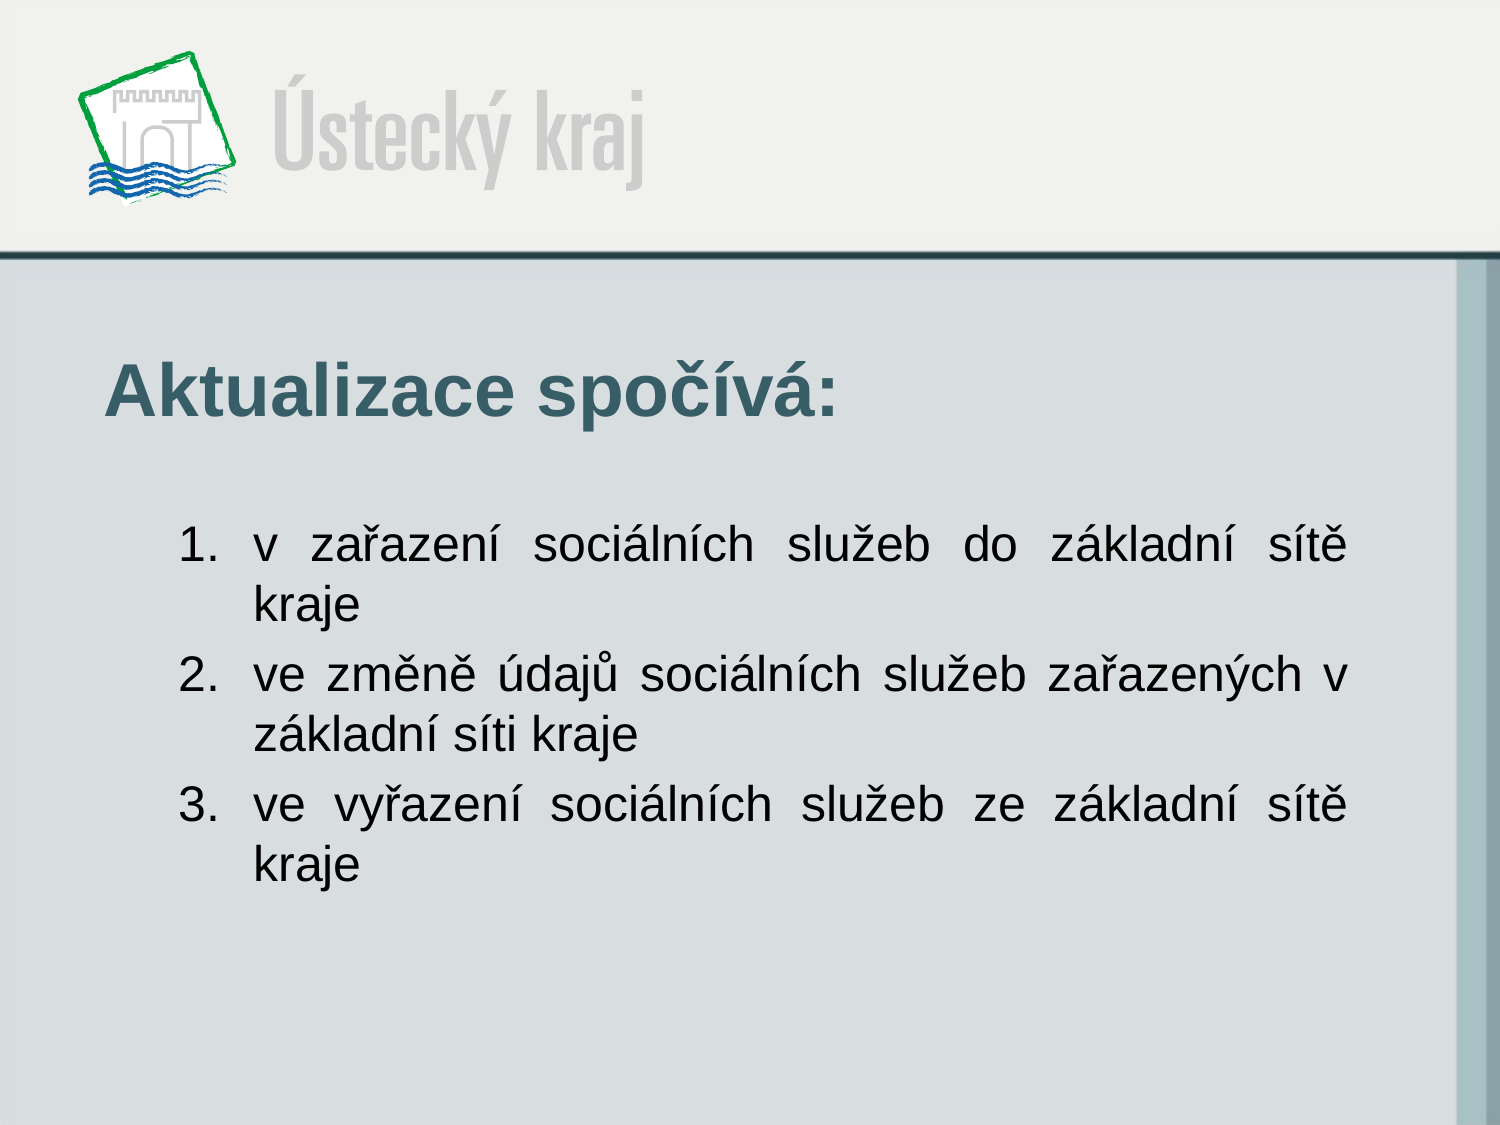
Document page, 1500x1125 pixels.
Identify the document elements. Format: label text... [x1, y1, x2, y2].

picture [0, 0, 1500, 1125]
title Aktualizace spočívá: [88, 292, 1426, 481]
list v zařazení sociálních služeb do základní sítě kraje ve změně údajů sociálních služeb zařazených v základní síti kraje ve vyřazení sociálních služeb ze základní sítě kraje [88, 503, 1365, 1006]
